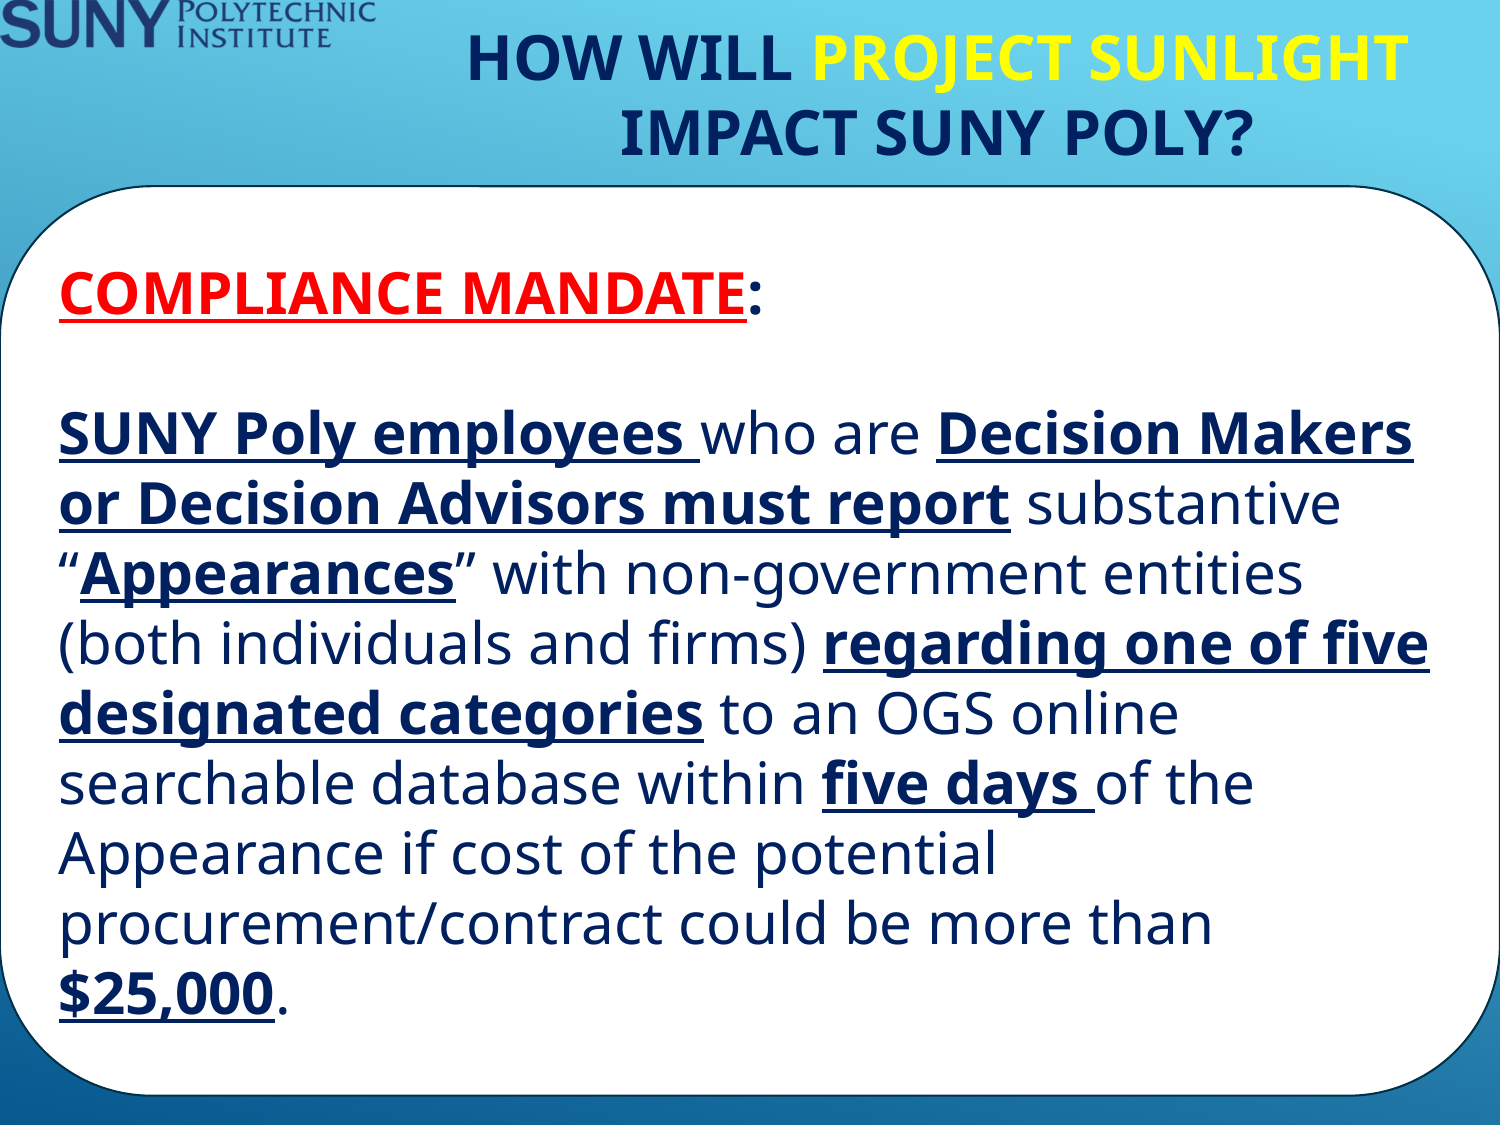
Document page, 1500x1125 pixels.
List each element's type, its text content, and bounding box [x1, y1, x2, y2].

picture [0, 0, 376, 48]
text_box COMPLIANCE MANDATE: SUNY Poly employees who are Decision Makers or Decision Advisors must report substantive “Appearances” with non-government entities (both individuals and firms) regarding one of five designated categories to an OGS online searchable database within five days of the Appearance if cost of the potential procurement/contract could be more than $25,000. [0, 185, 1500, 1097]
title How will Project sunlight impact suny poly? [375, 0, 1500, 187]
